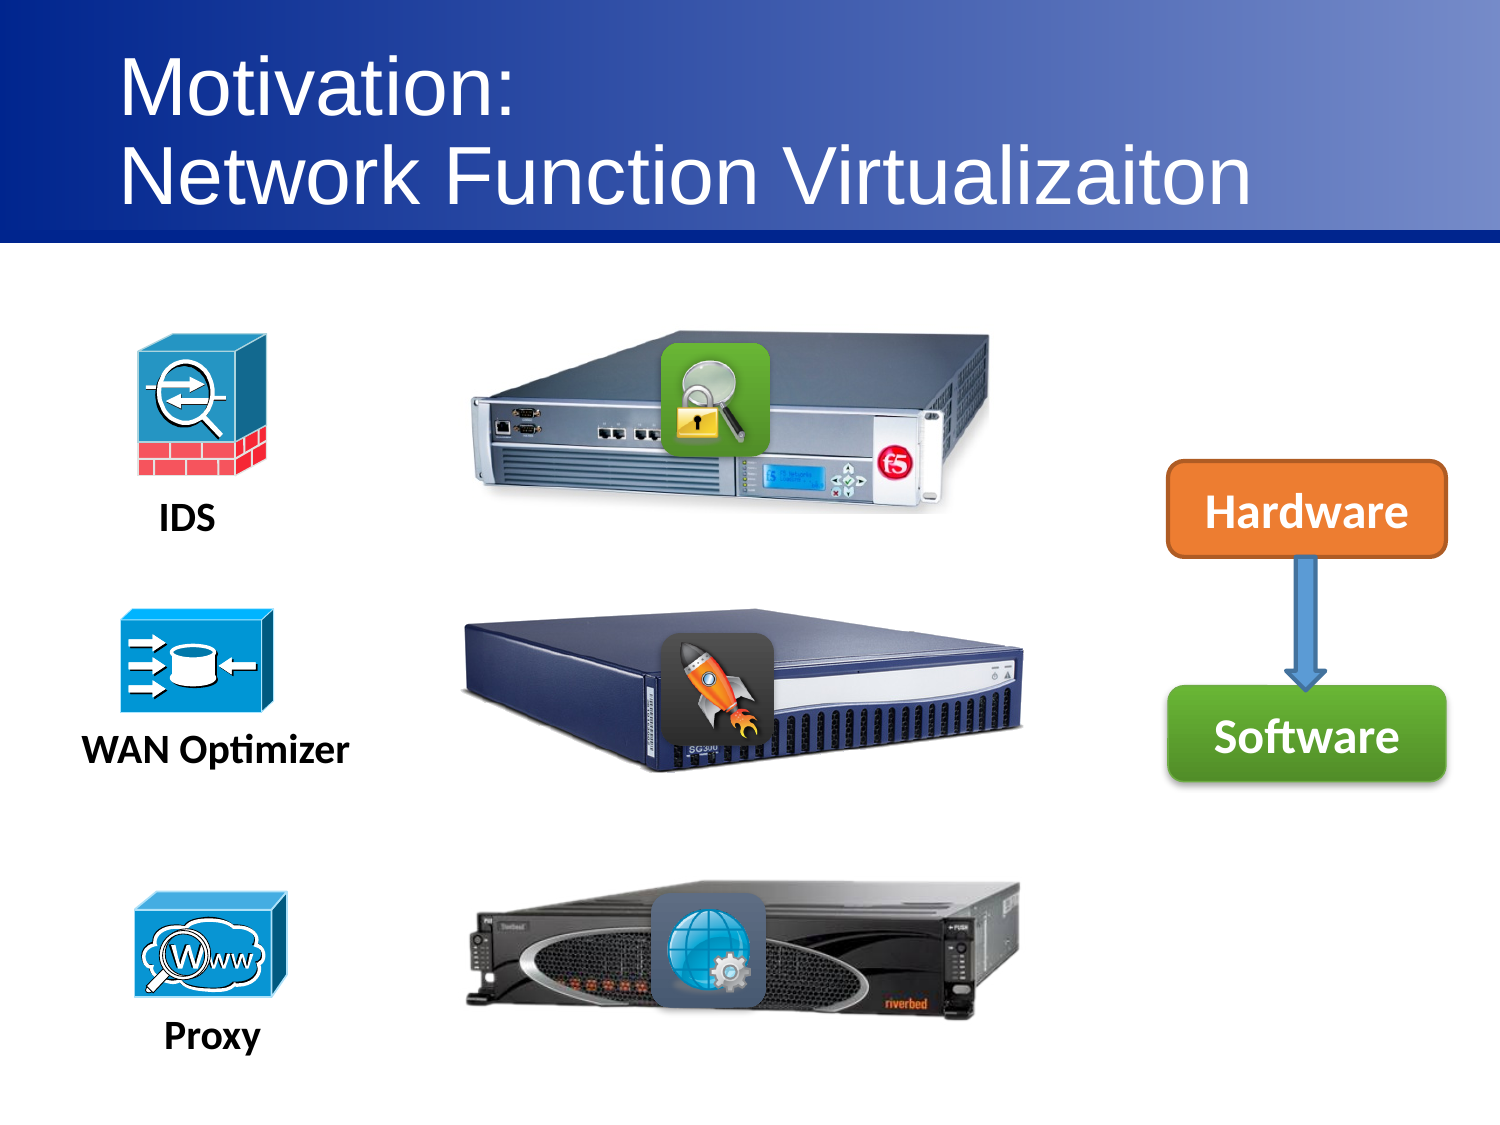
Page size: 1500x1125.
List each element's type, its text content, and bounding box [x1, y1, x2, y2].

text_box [134, 890, 443, 1067]
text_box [136, 332, 376, 553]
picture [414, 280, 1003, 514]
text_box Hardware [1165, 458, 1449, 559]
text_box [650, 892, 766, 1008]
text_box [660, 342, 771, 457]
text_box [660, 632, 774, 746]
picture [119, 608, 275, 714]
title Motivation: Network Function Virtualizaiton [103, 35, 1500, 231]
text_box WAN Optimizer [66, 714, 386, 780]
text_box [1284, 554, 1328, 693]
text_box Software [1167, 684, 1447, 783]
picture [460, 608, 1024, 773]
picture [456, 875, 1028, 1026]
